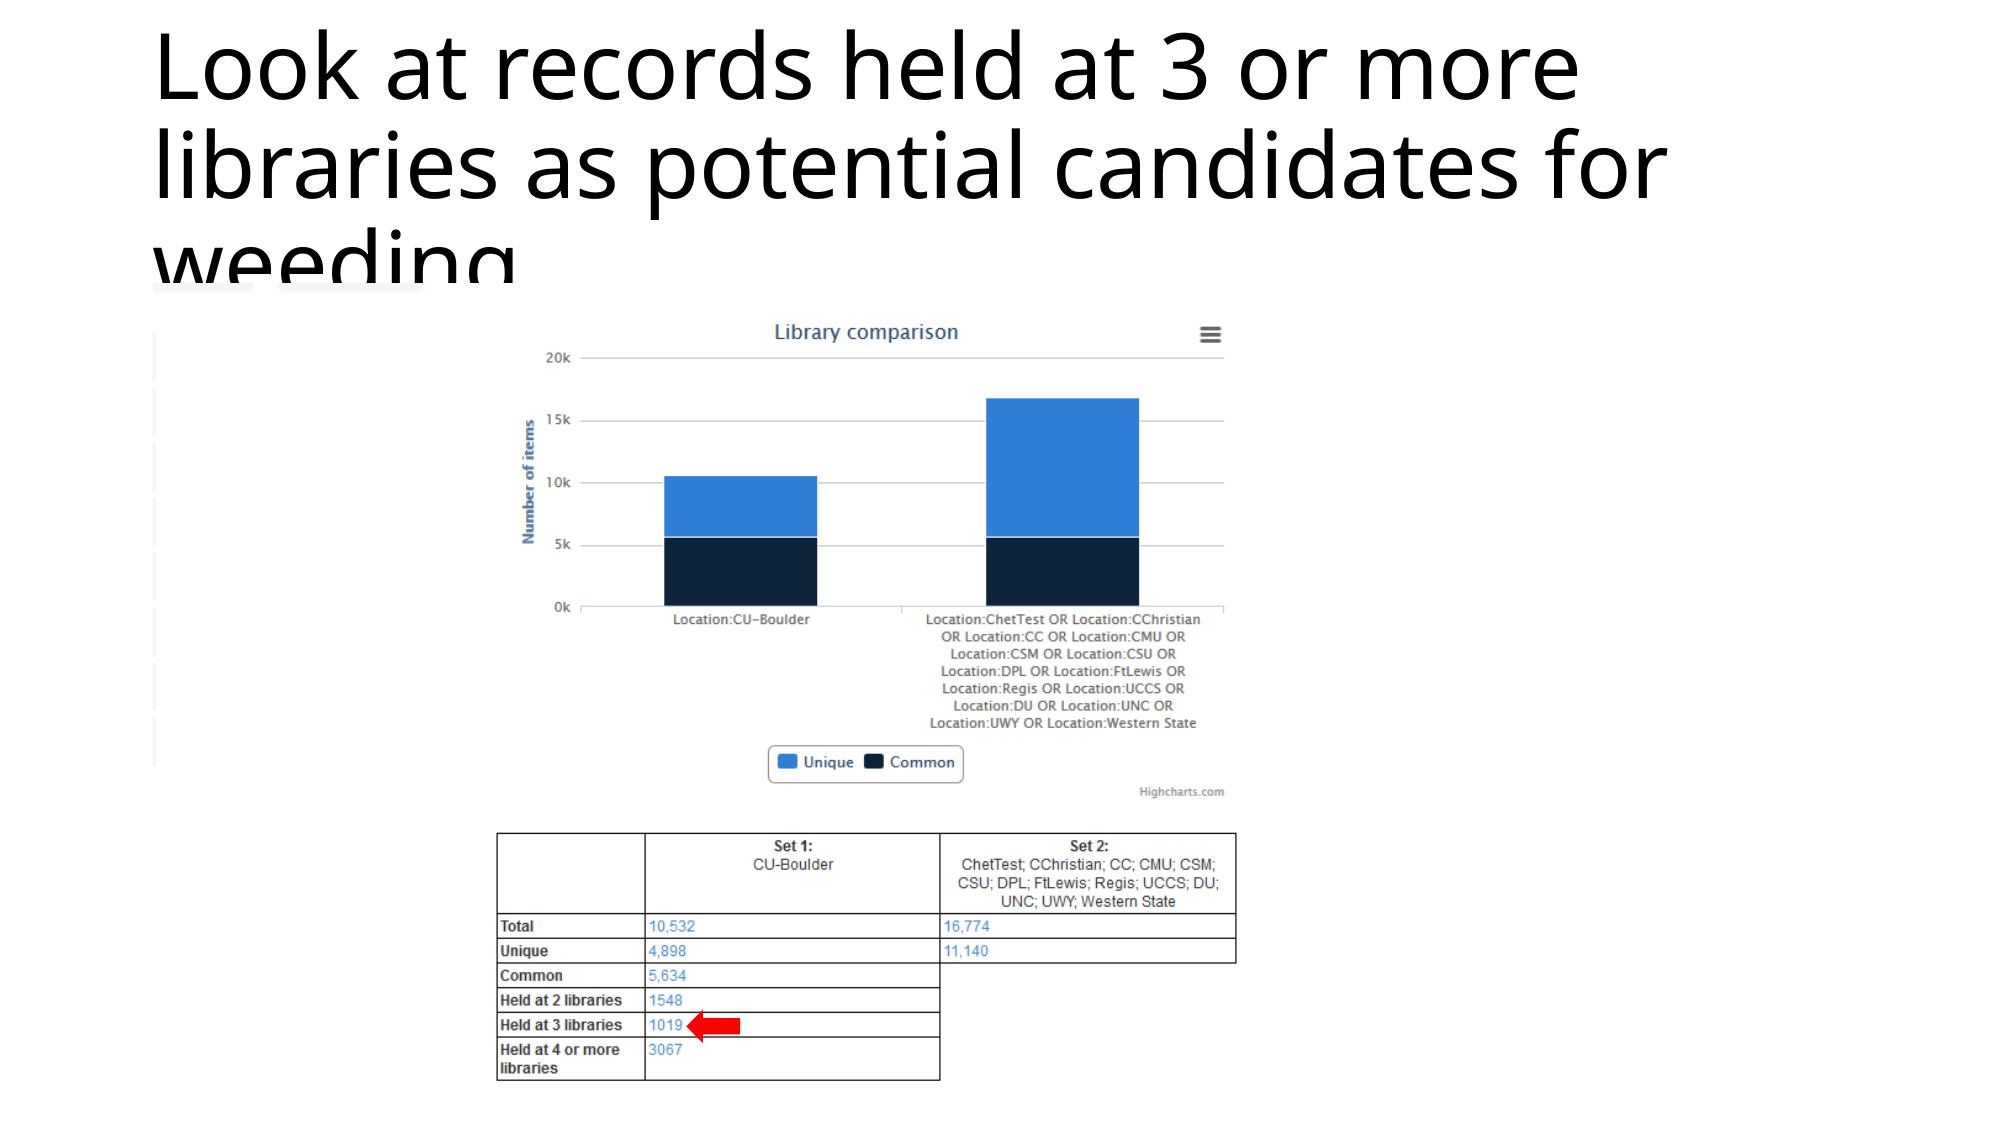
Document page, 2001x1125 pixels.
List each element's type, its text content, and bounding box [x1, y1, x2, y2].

title Look at records held at 3 or more libraries as potential candidates for weeding [137, 59, 1863, 278]
picture [152, 283, 1458, 1101]
